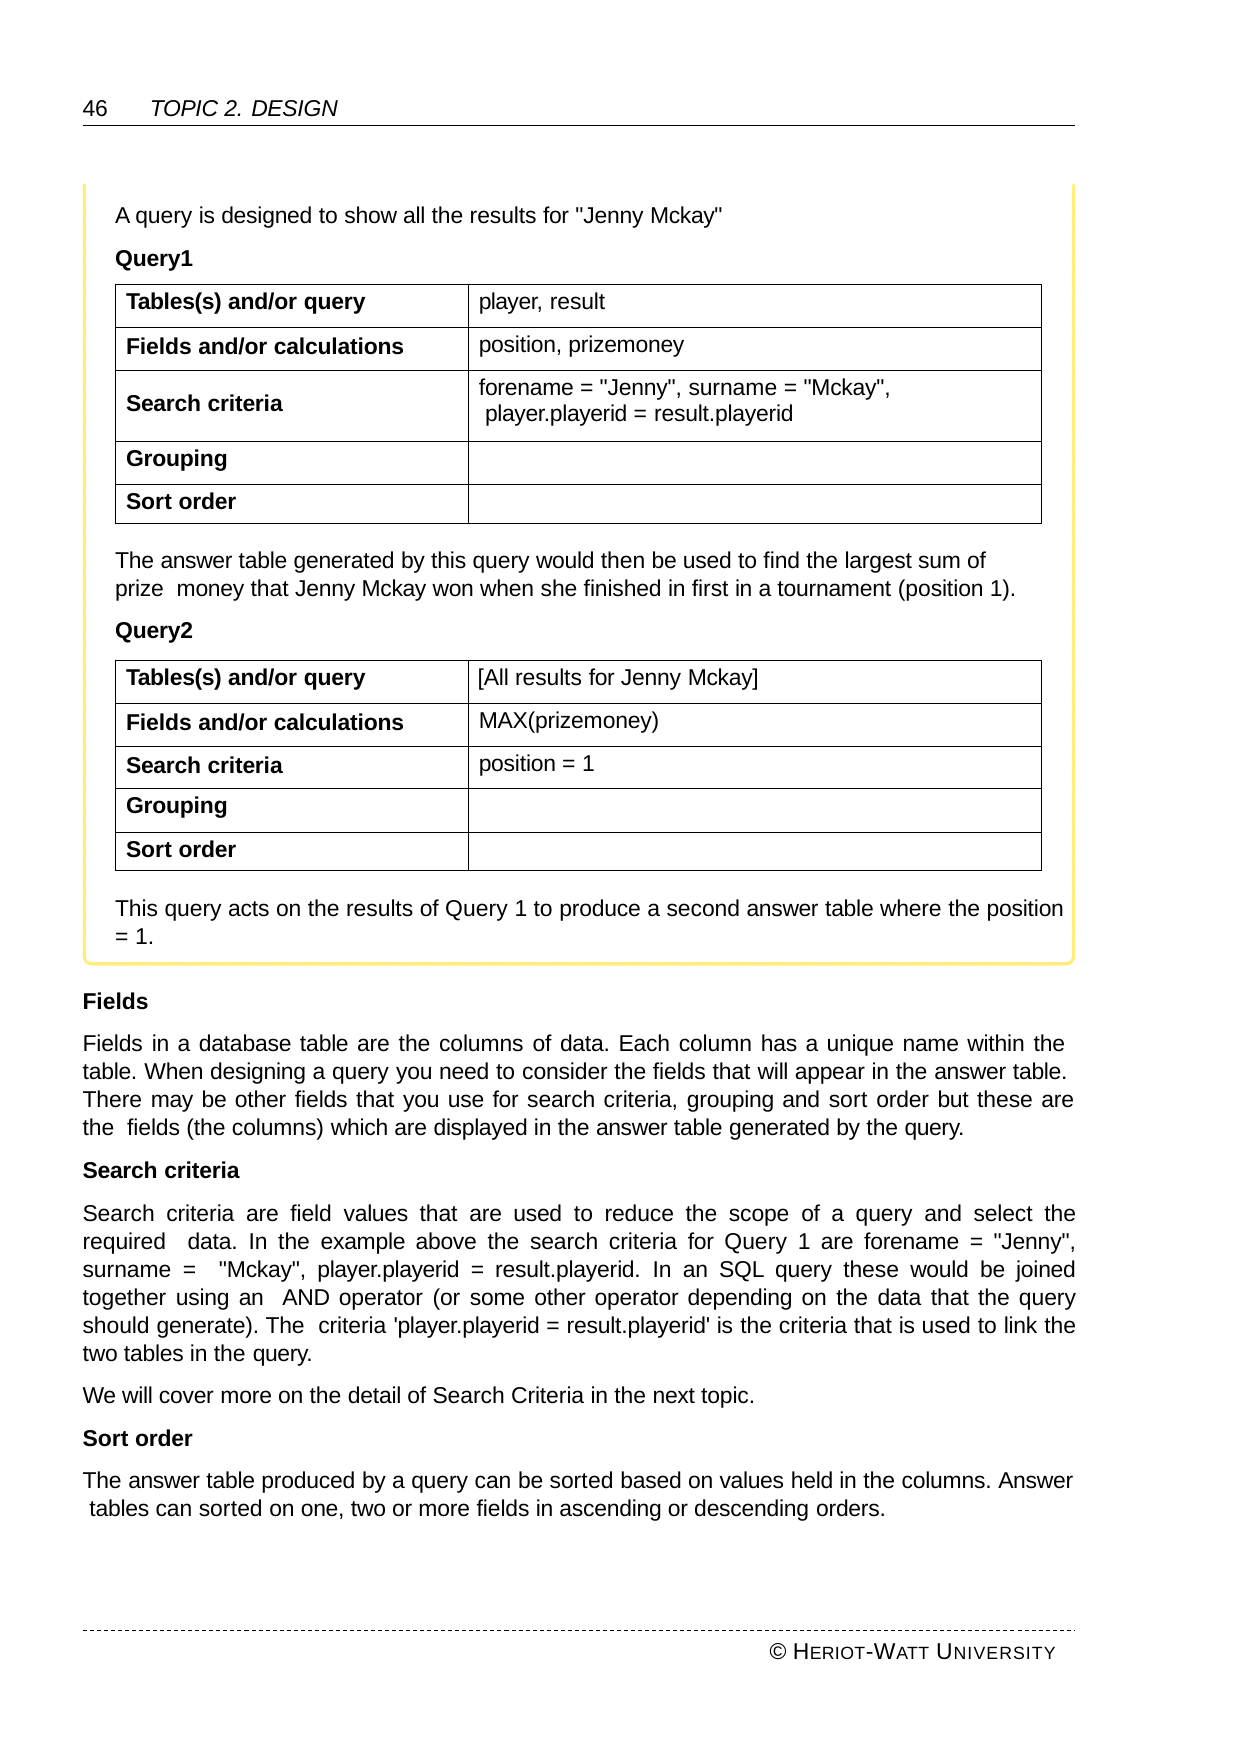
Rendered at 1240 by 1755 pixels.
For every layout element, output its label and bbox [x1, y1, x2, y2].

table_cell [469, 704, 1041, 746]
table_cell [116, 442, 468, 484]
text_box [767, 1634, 1070, 1665]
table_cell [116, 833, 468, 870]
table_header [116, 285, 468, 327]
table_cell [116, 371, 468, 441]
table_cell [116, 704, 468, 746]
table_cell [469, 789, 1041, 832]
table_header [116, 661, 468, 703]
table_cell [469, 328, 1041, 370]
table_header [469, 661, 1041, 703]
table_cell [469, 833, 1041, 870]
table_cell [469, 371, 1041, 441]
text_box [80, 91, 1077, 1522]
table_cell [116, 485, 468, 523]
table_cell [469, 485, 1041, 523]
table_cell [116, 747, 468, 788]
table_cell [469, 747, 1041, 788]
table_cell [469, 442, 1041, 484]
table_cell [116, 789, 468, 832]
table_header [469, 285, 1041, 327]
table_cell [116, 328, 468, 370]
